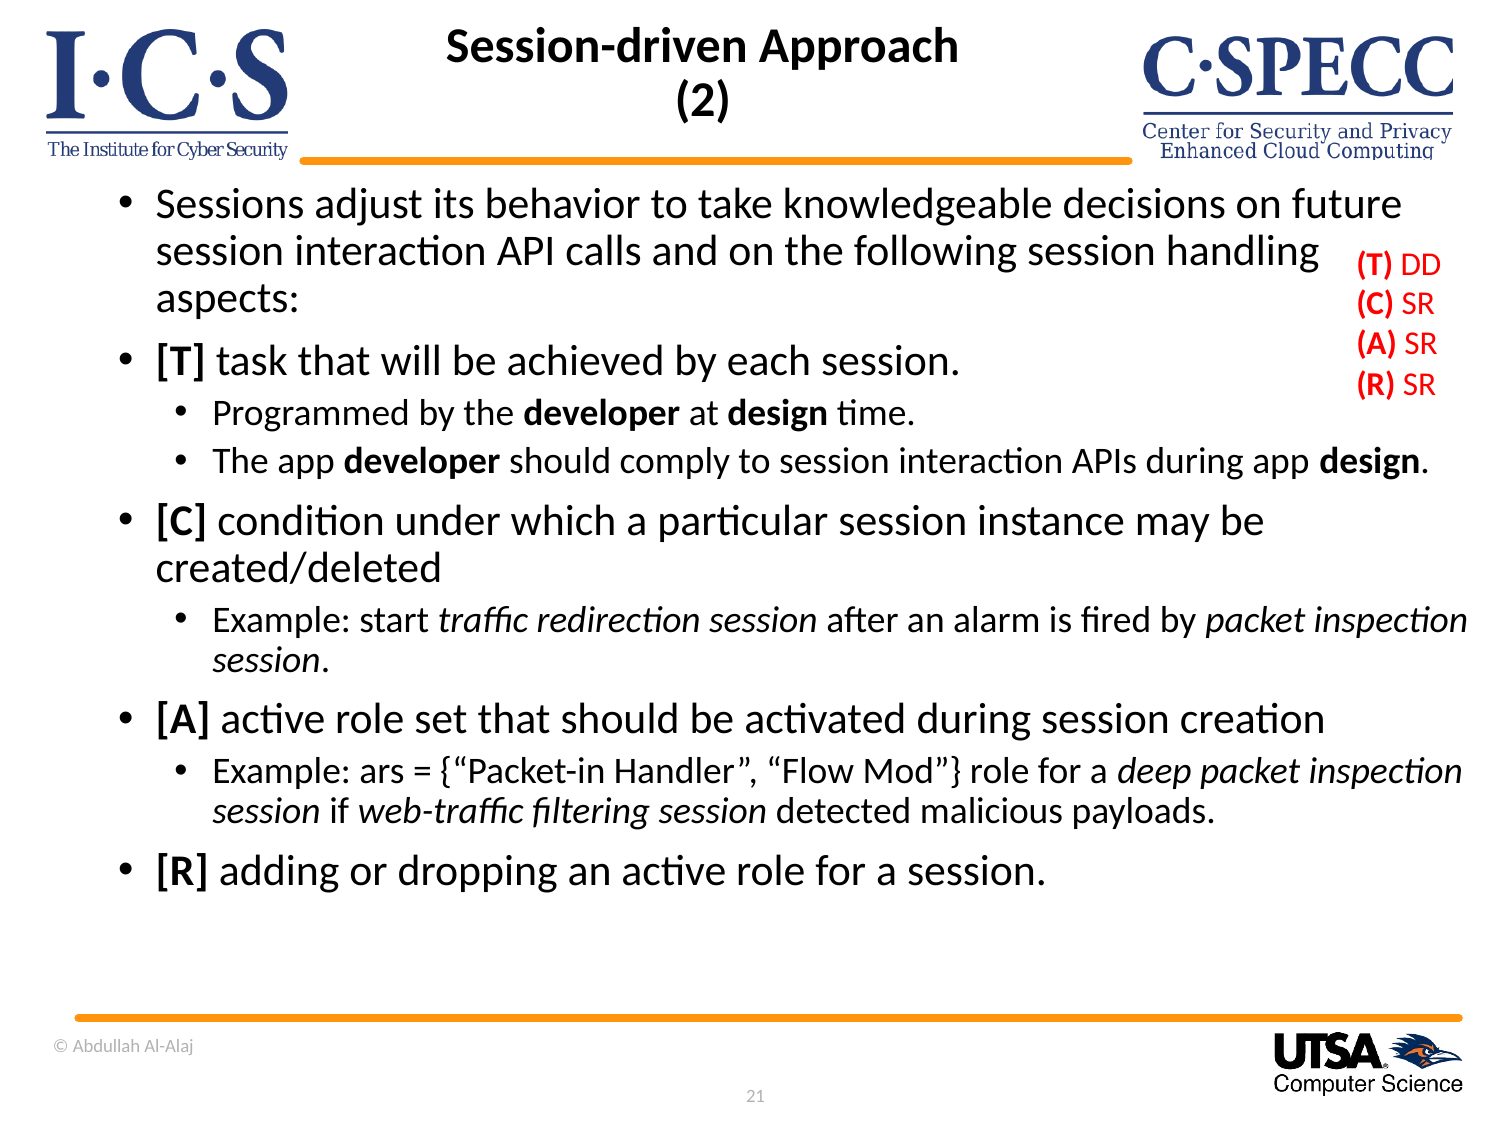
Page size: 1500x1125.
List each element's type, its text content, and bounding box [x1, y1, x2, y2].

list Sessions adjust its behavior to take knowledgeable decisions on future session interaction API calls and on the following session handling aspects: [T] task that will be achieved by each session. Programmed by the developer at design time. The app developer should comply to session interaction APIs during app design. [C] condition under which a particular session instance may be created/deleted Example: start traffic redirection session after an alarm is fired by packet inspection session. [A] active role set that should be activated during session creation Example: ars = {“Packet-in Handler”, “Flow Mod”} role for a deep packet inspection session if web-traffic filtering session detected malicious payloads. [R] adding or dropping an active role for a session. [103, 173, 1487, 1014]
picture [1264, 1022, 1473, 1098]
picture [46, 29, 288, 160]
text_box (T) DD (C) SR (A) SR (R) SR [1331, 234, 1467, 409]
title Session-driven Approach (2) [298, 51, 1108, 127]
slide_number 21 [719, 1065, 781, 1125]
picture [1143, 36, 1453, 160]
slide_number © Abdullah Al-Alaj [37, 1018, 450, 1073]
